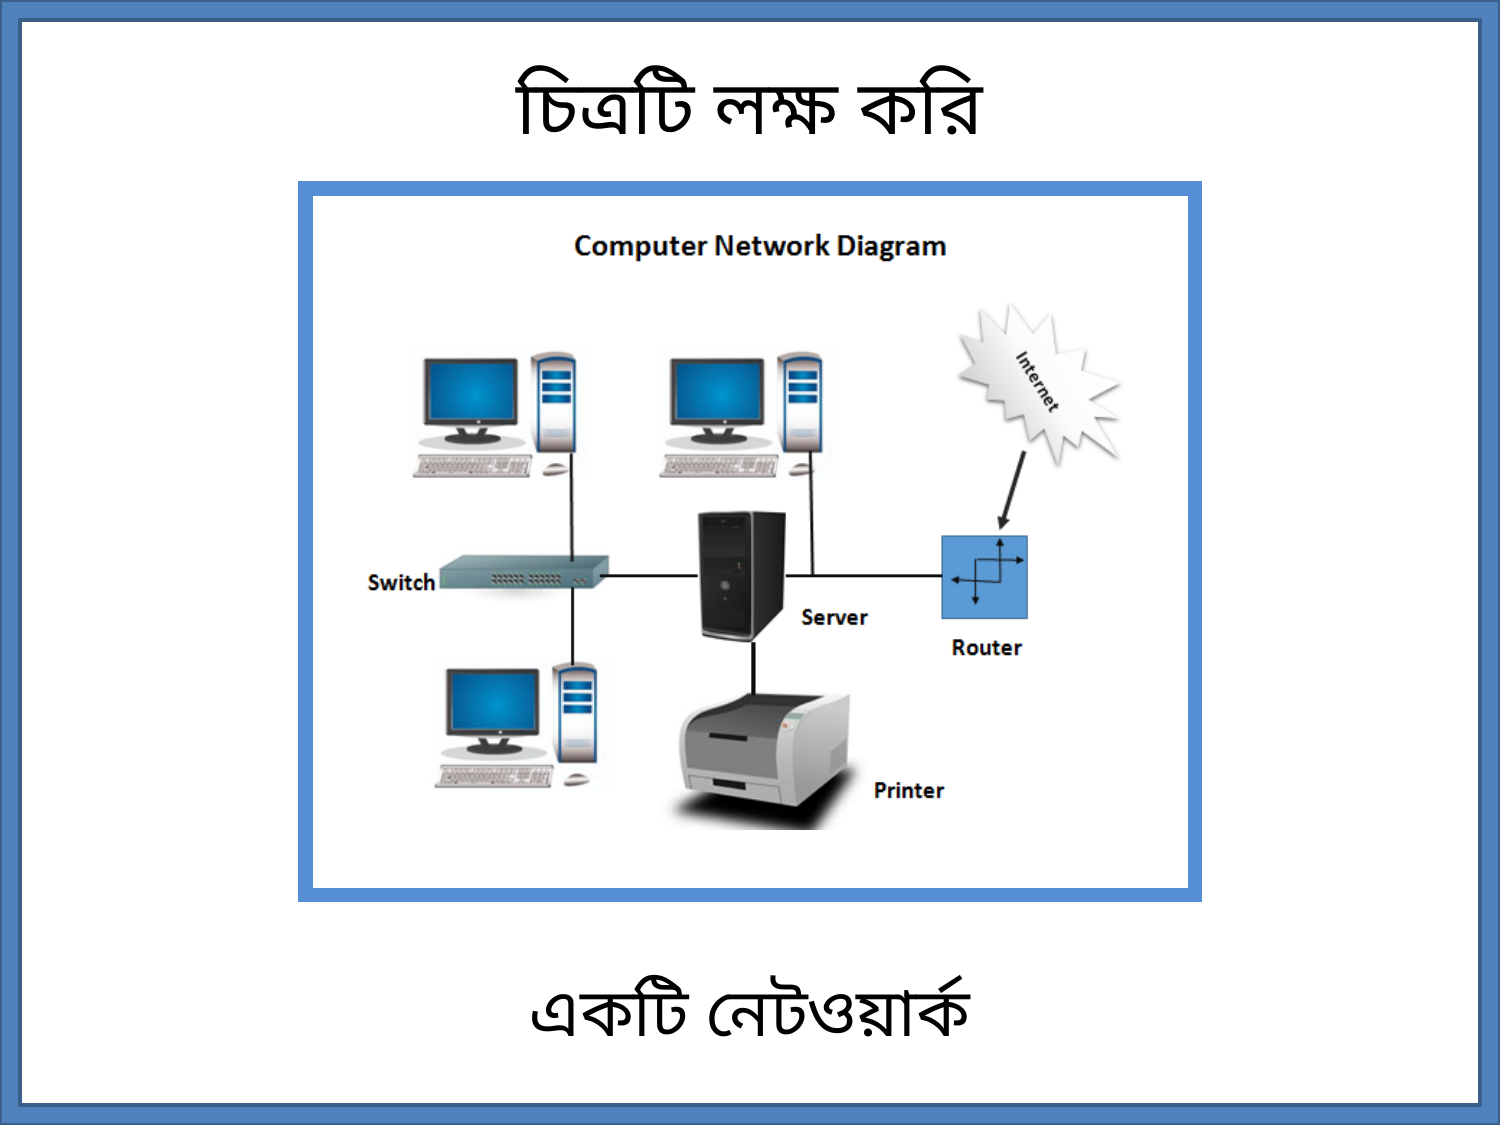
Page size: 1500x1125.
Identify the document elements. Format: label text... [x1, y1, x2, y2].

picture [312, 195, 1188, 888]
text_box চিত্রটি লক্ষ করি [501, 52, 999, 158]
text_box একটি নেটওয়ার্ক [515, 962, 985, 1058]
